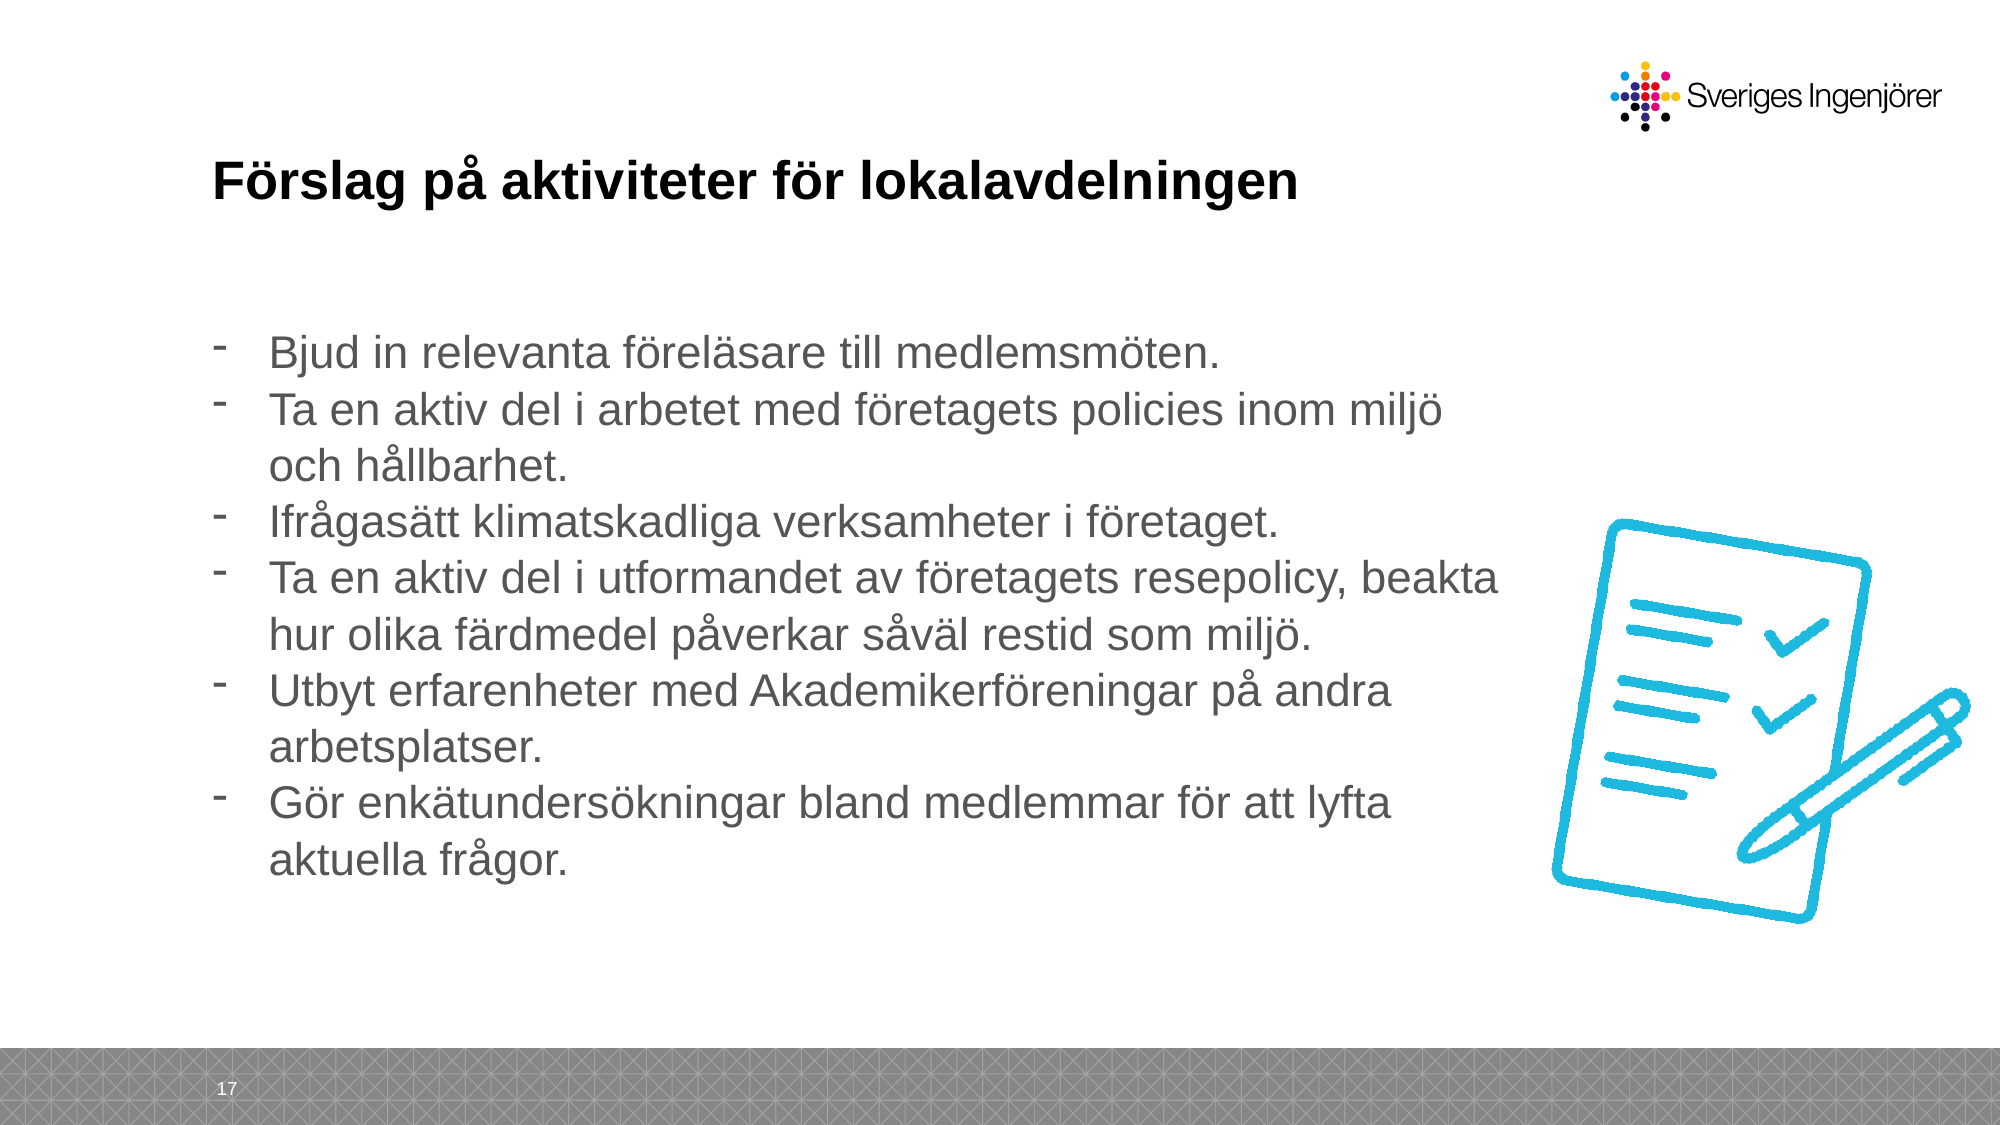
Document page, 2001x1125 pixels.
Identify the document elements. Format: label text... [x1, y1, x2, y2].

picture [0, 366, 2000, 1125]
slide_number 17 [216, 1076, 276, 1115]
title Förslag på aktiviteter för lokalavdelningen [197, 140, 1942, 271]
list Bjud in relevanta föreläsare till medlemsmöten. Ta en aktiv del i arbetet med företagets policies inom miljö och hållbarhet. Ifrågasätt klimatskadliga verksamheter i företaget. Ta en aktiv del i utformandet av företagets resepolicy, beakta hur olika färdmedel påverkar såväl restid som miljö. Utbyt erfarenheter med Akademikerföreningar på andra arbetsplatser. Gör enkätundersökningar bland medlemmar för att lyfta aktuella frågor. [197, 314, 1531, 945]
picture [1610, 61, 1942, 132]
